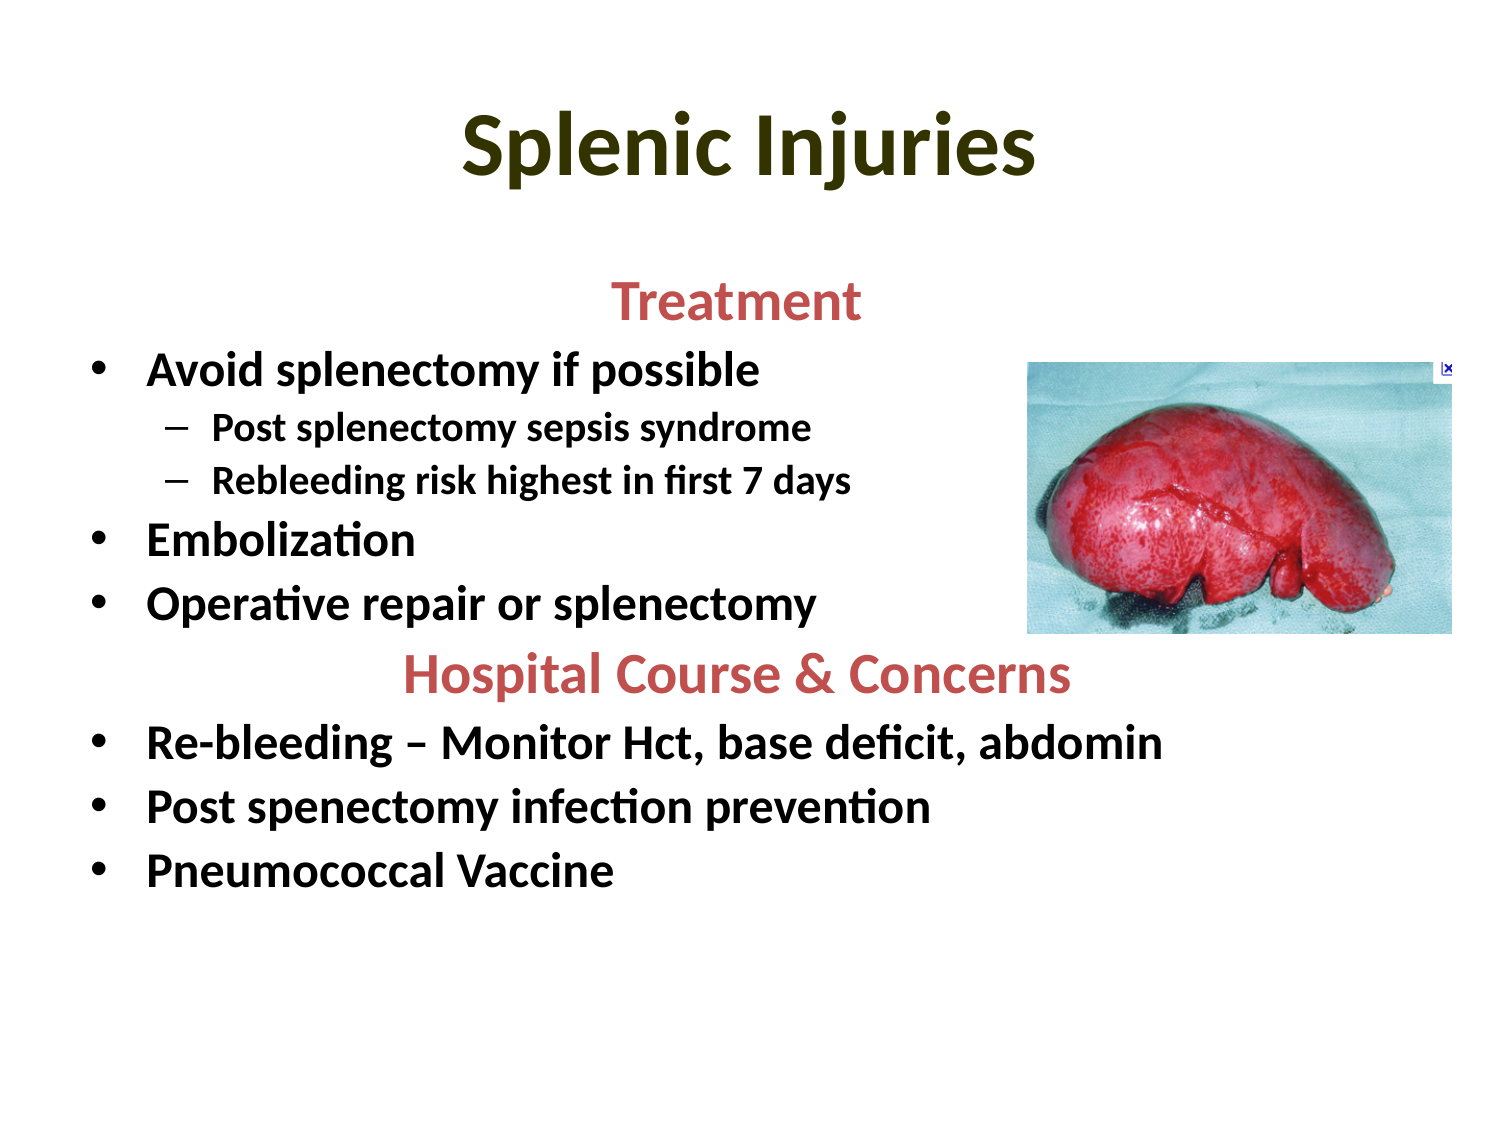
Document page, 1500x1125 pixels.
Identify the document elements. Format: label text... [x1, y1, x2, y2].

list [1024, 362, 1452, 635]
list Treatment Avoid splenectomy if possible Post splenectomy sepsis syndrome Rebleeding risk highest in first 7 days Embolization Operative repair or splenectomy Hospital Course & Concerns Re-bleeding – Monitor Hct, base deficit, abdomin Post spenectomy infection prevention Pneumococcal Vaccine [75, 262, 1400, 1005]
title Splenic Injuries [75, 45, 1425, 233]
